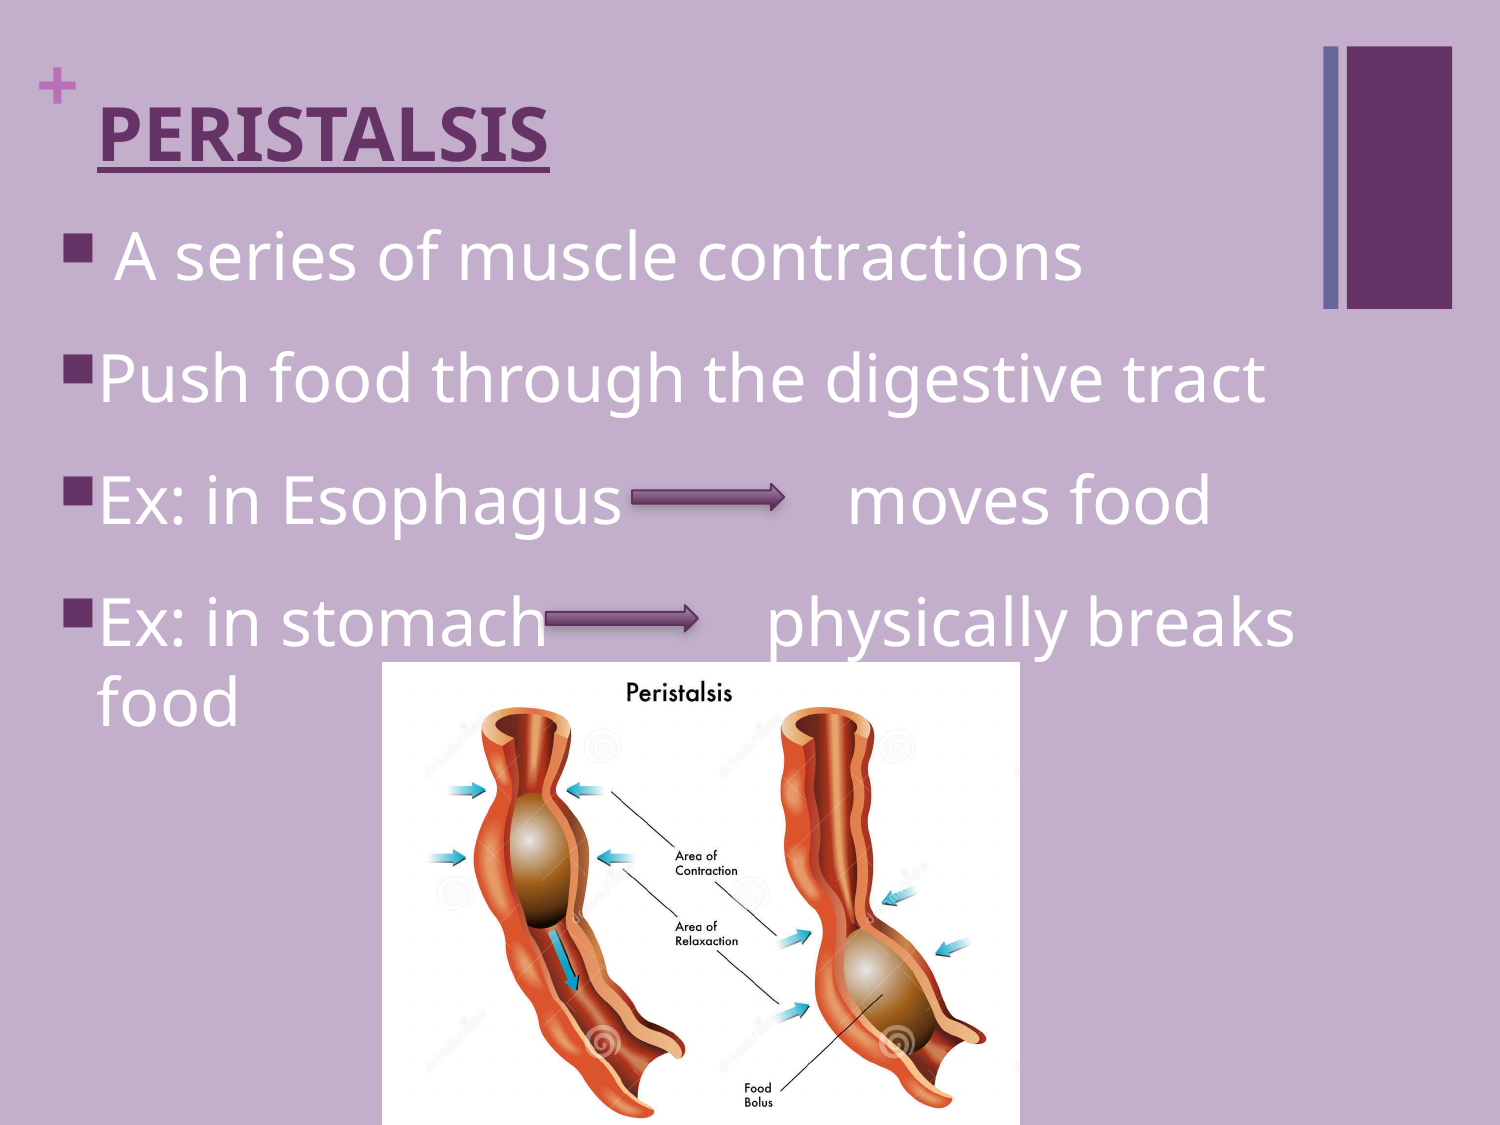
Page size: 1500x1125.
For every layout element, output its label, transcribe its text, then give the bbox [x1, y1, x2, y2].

title PERISTALSIS [81, 79, 1322, 206]
picture [381, 662, 1021, 1125]
text_box [544, 604, 699, 633]
list A series of muscle contractions Push food through the digestive tract Ex: in Esophagus moves food Ex: in stomach physically breaks food [44, 206, 1439, 887]
text_box [631, 482, 785, 512]
